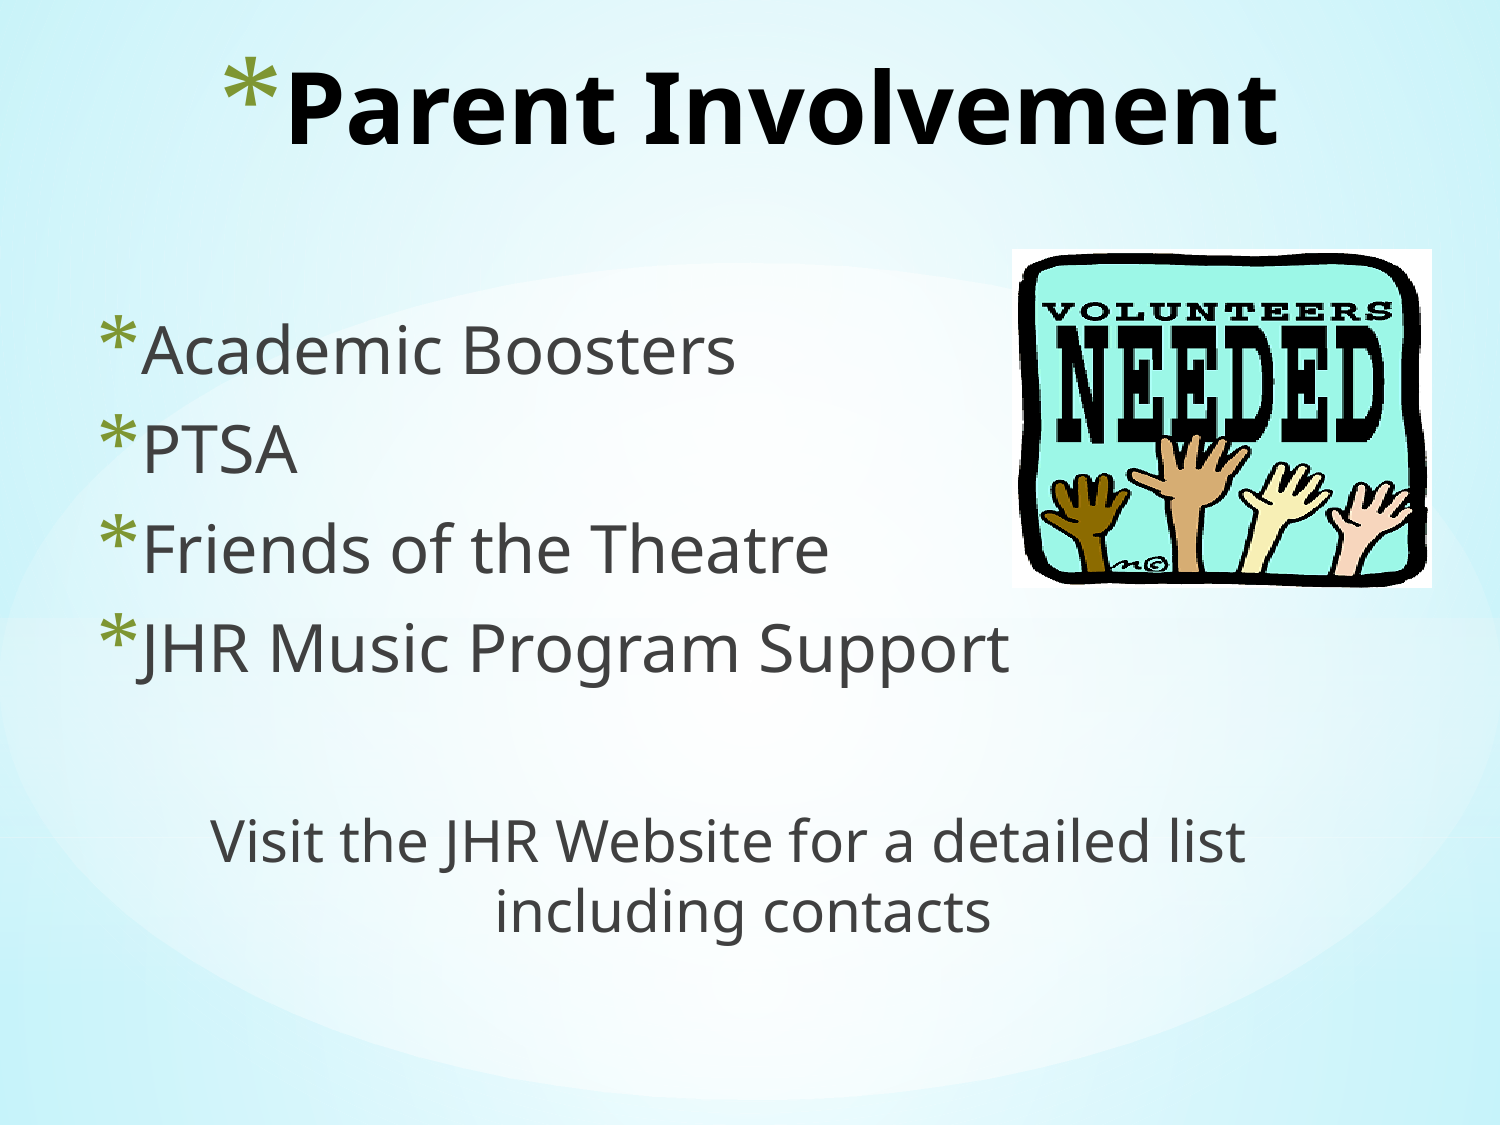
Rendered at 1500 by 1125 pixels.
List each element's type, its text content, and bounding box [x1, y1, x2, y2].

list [1012, 249, 1433, 588]
title Parent Involvement [75, 37, 1425, 263]
list Academic Boosters PTSA Friends of the Theatre JHR Music Program Support Visit the JHR Website for a detailed list including contacts [75, 299, 1375, 1075]
